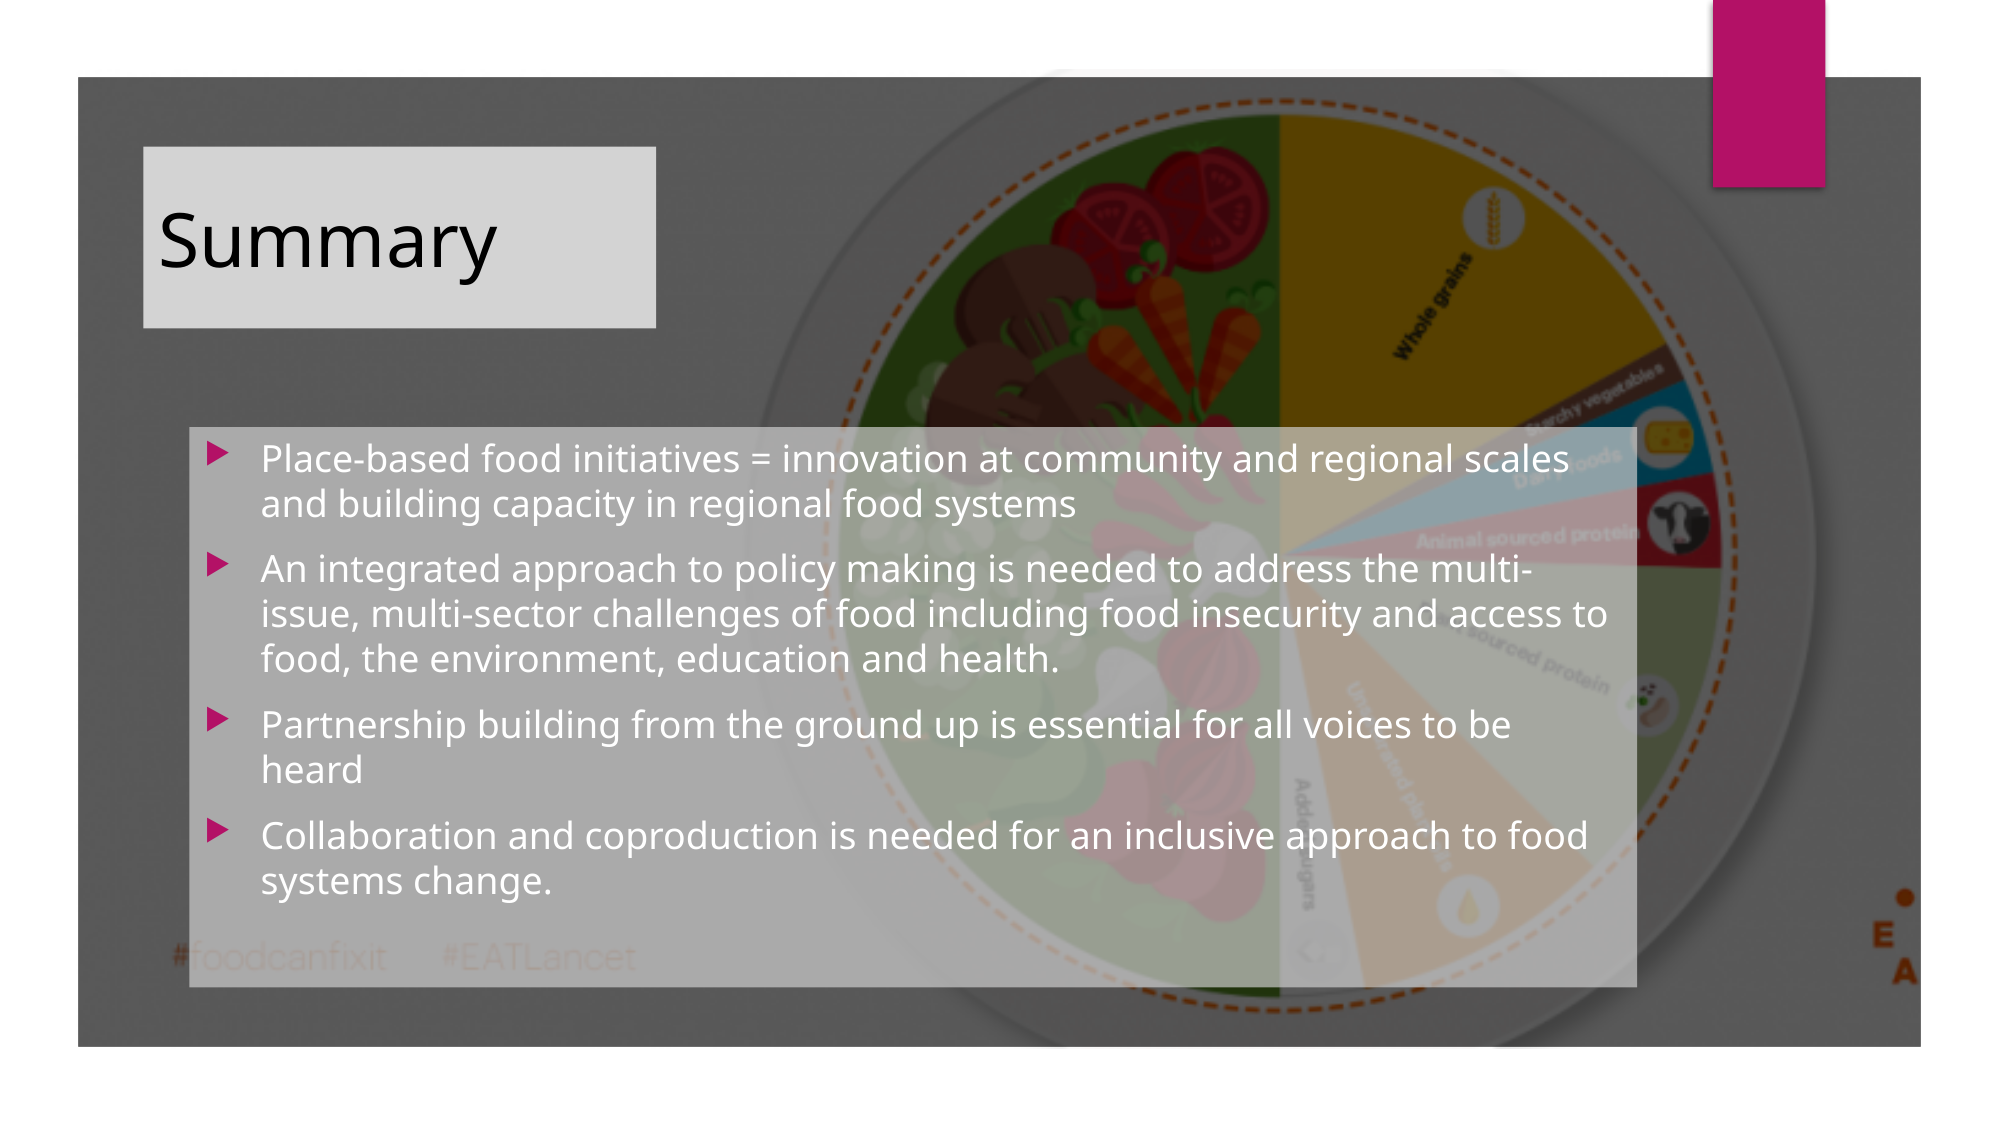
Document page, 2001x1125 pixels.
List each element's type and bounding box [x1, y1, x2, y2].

list [75, 68, 1922, 1049]
text_box [0, 0, 2000, 1125]
